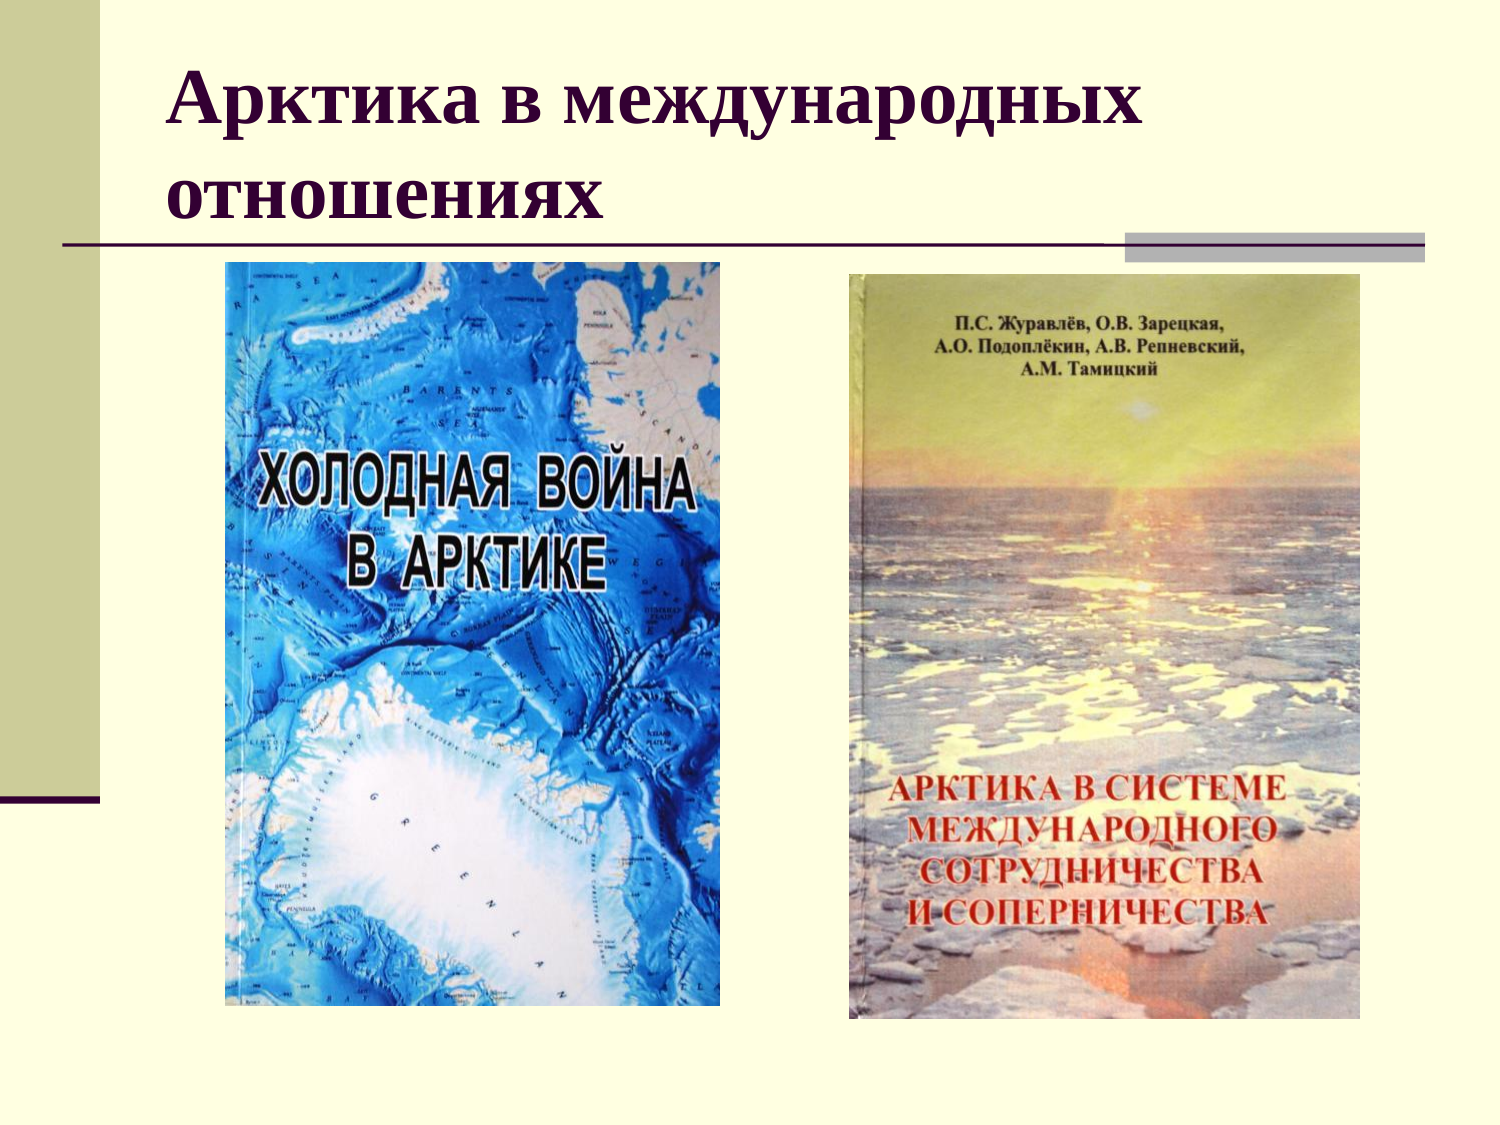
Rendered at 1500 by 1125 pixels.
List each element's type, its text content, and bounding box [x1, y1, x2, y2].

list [224, 262, 720, 1006]
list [849, 274, 1360, 1019]
title Арктика в международных отношениях [149, 45, 1426, 234]
